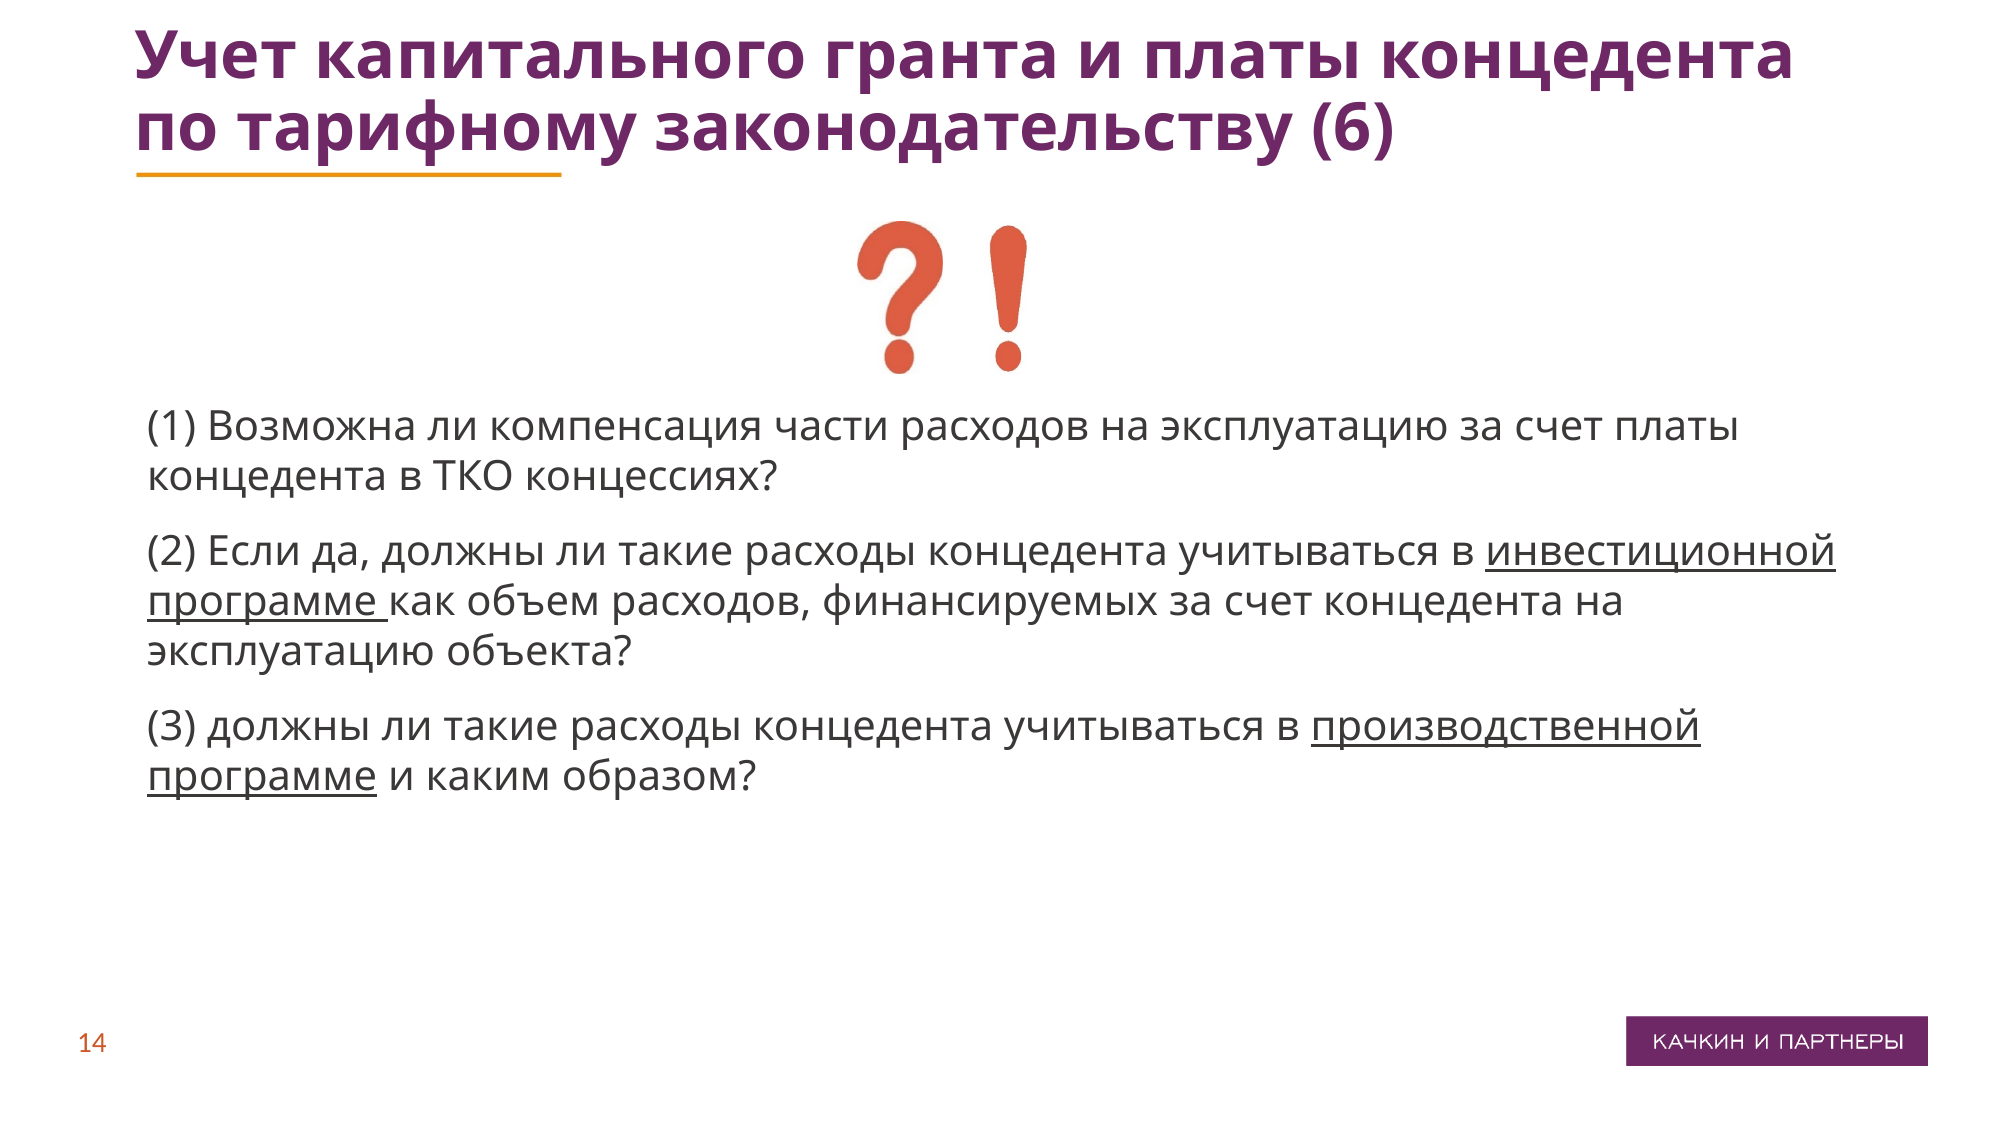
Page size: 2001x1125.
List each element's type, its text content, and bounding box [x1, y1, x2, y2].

picture [857, 221, 943, 374]
text_box (1) Возможна ли компенсация части расходов на эксплуатацию за счет платы концедента в ТКО концессиях? (2) Если да, должны ли такие расходы концедента учитываться в инвестиционной программе как объем расходов, финансируемых за счет концедента на эксплуатацию объекта? (3) должны ли такие расходы концедента учитываться в производственной программе и каким образом? [132, 311, 1928, 869]
picture [1626, 1016, 1928, 1066]
picture [132, 169, 570, 179]
slide_number 14 [62, 1010, 513, 1071]
title Учет капитального гранта и платы концедента по тарифному законодательству (6) [119, 0, 1885, 214]
picture [973, 212, 1047, 383]
